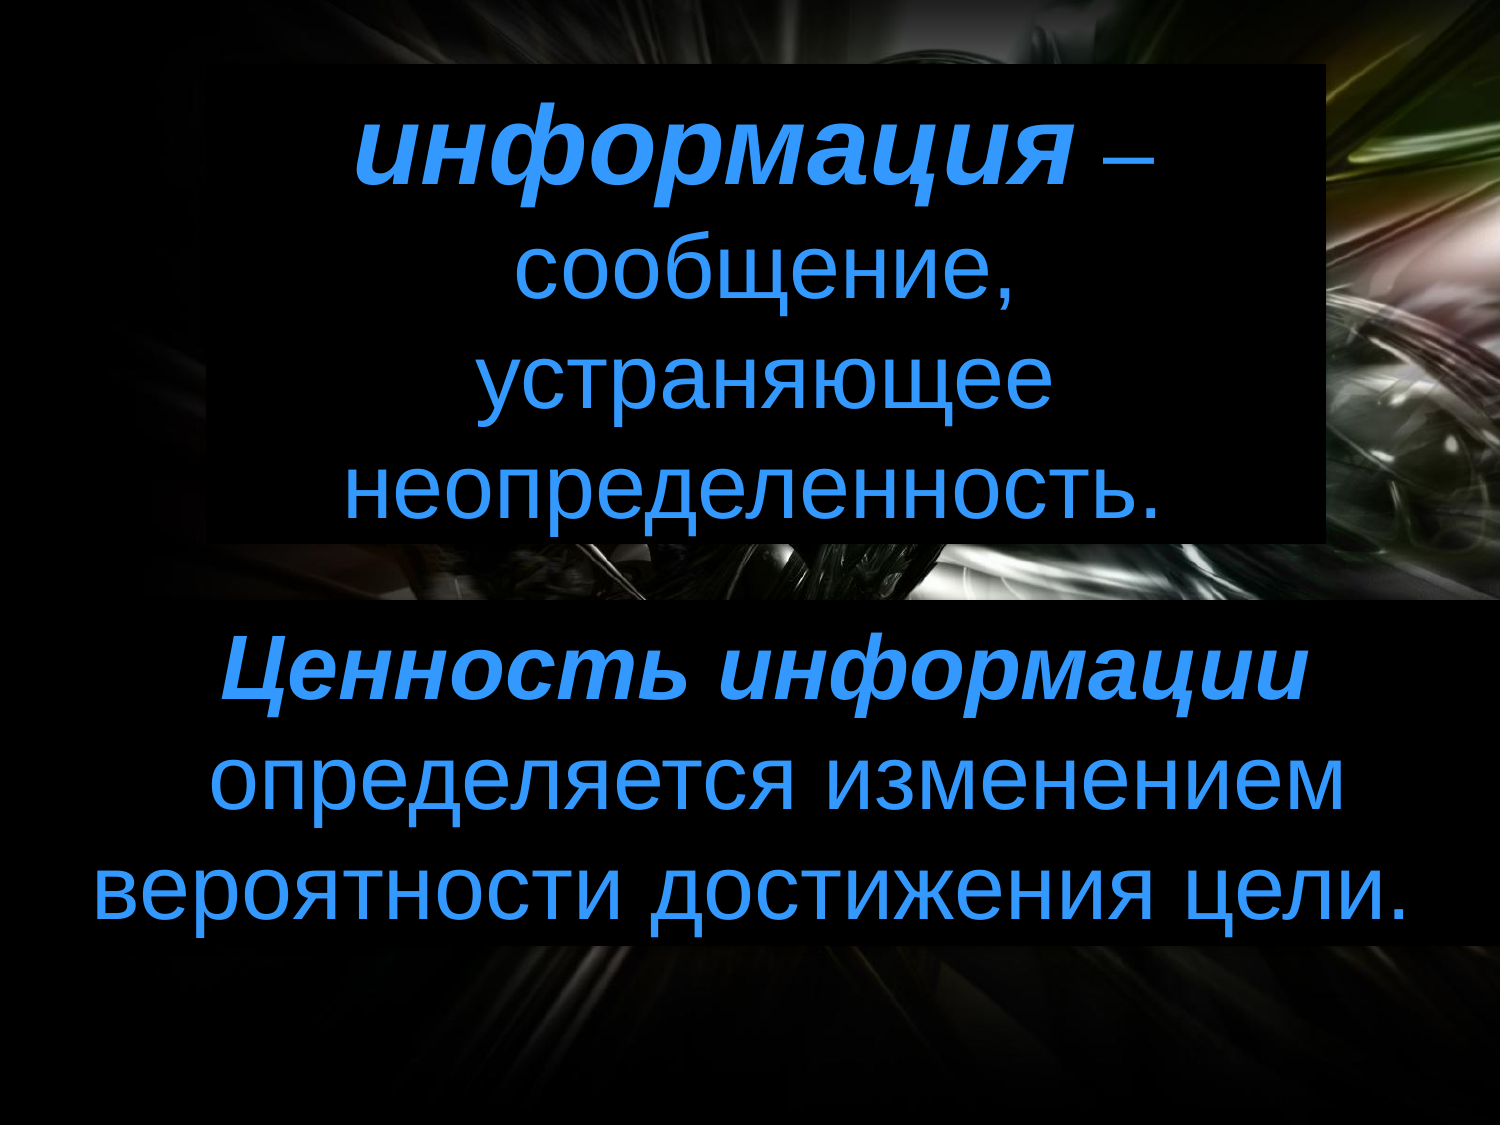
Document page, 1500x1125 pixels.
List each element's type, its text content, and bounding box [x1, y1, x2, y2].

text_box информация – сообщение, устраняющее неопределенность. [206, 64, 1326, 544]
text_box Ценность информации определяется изменением вероятности достижения цели. [31, 600, 1500, 946]
picture [0, 0, 1500, 1125]
